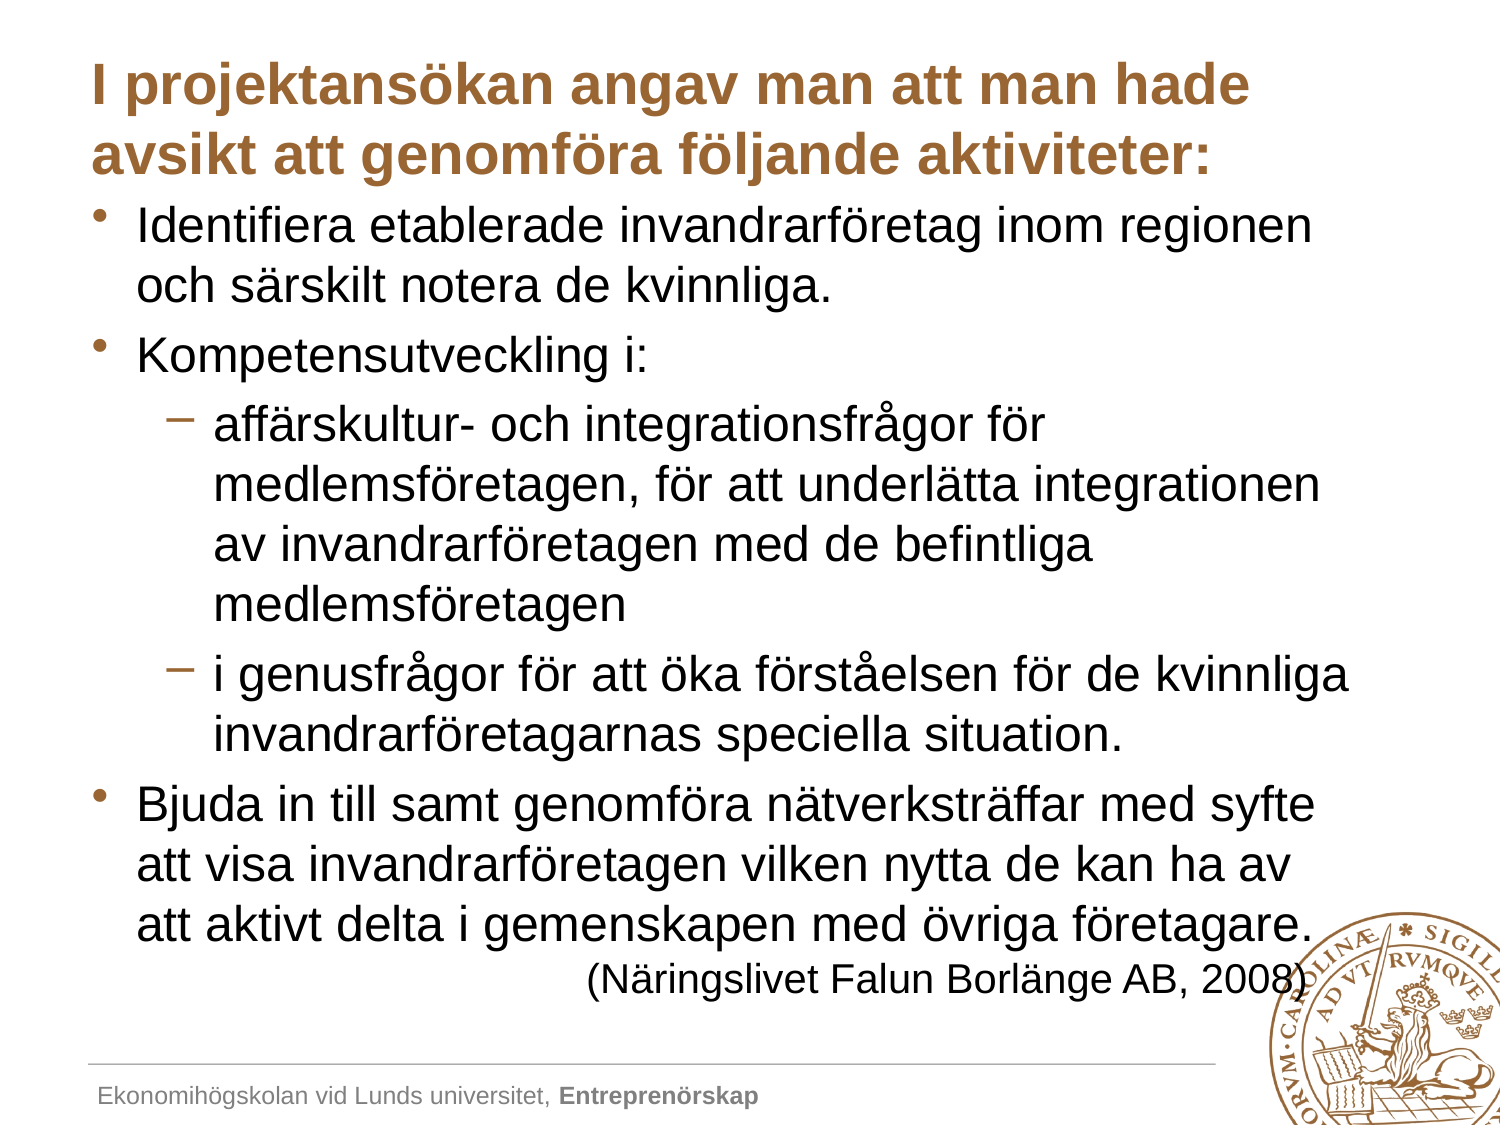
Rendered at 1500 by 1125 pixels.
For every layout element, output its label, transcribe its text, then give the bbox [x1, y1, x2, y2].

list Identifiera etablerade invandrarföretag inom regionen och särskilt notera de kvinnliga. Kompetensutveckling i: affärskultur- och integrationsfrågor för medlemsföretagen, för att underlätta integrationen av invandrarföretagen med de befintliga medlemsföretagen i genusfrågor för att öka förståelsen för de kvinnliga invandrarföretagarnas speciella situation. Bjuda in till samt genomföra nätverksträffar med syfte att visa invandrarföretagen vilken nytta de kan ha av att aktivt delta i gemenskapen med övriga företagare. (Näringslivet Falun Borlänge AB, 2008) [76, 184, 1376, 1048]
title I projektansökan angav man att man hade avsikt att genomföra följande aktiviteter: [76, 0, 1427, 232]
picture [1256, 889, 1500, 1125]
